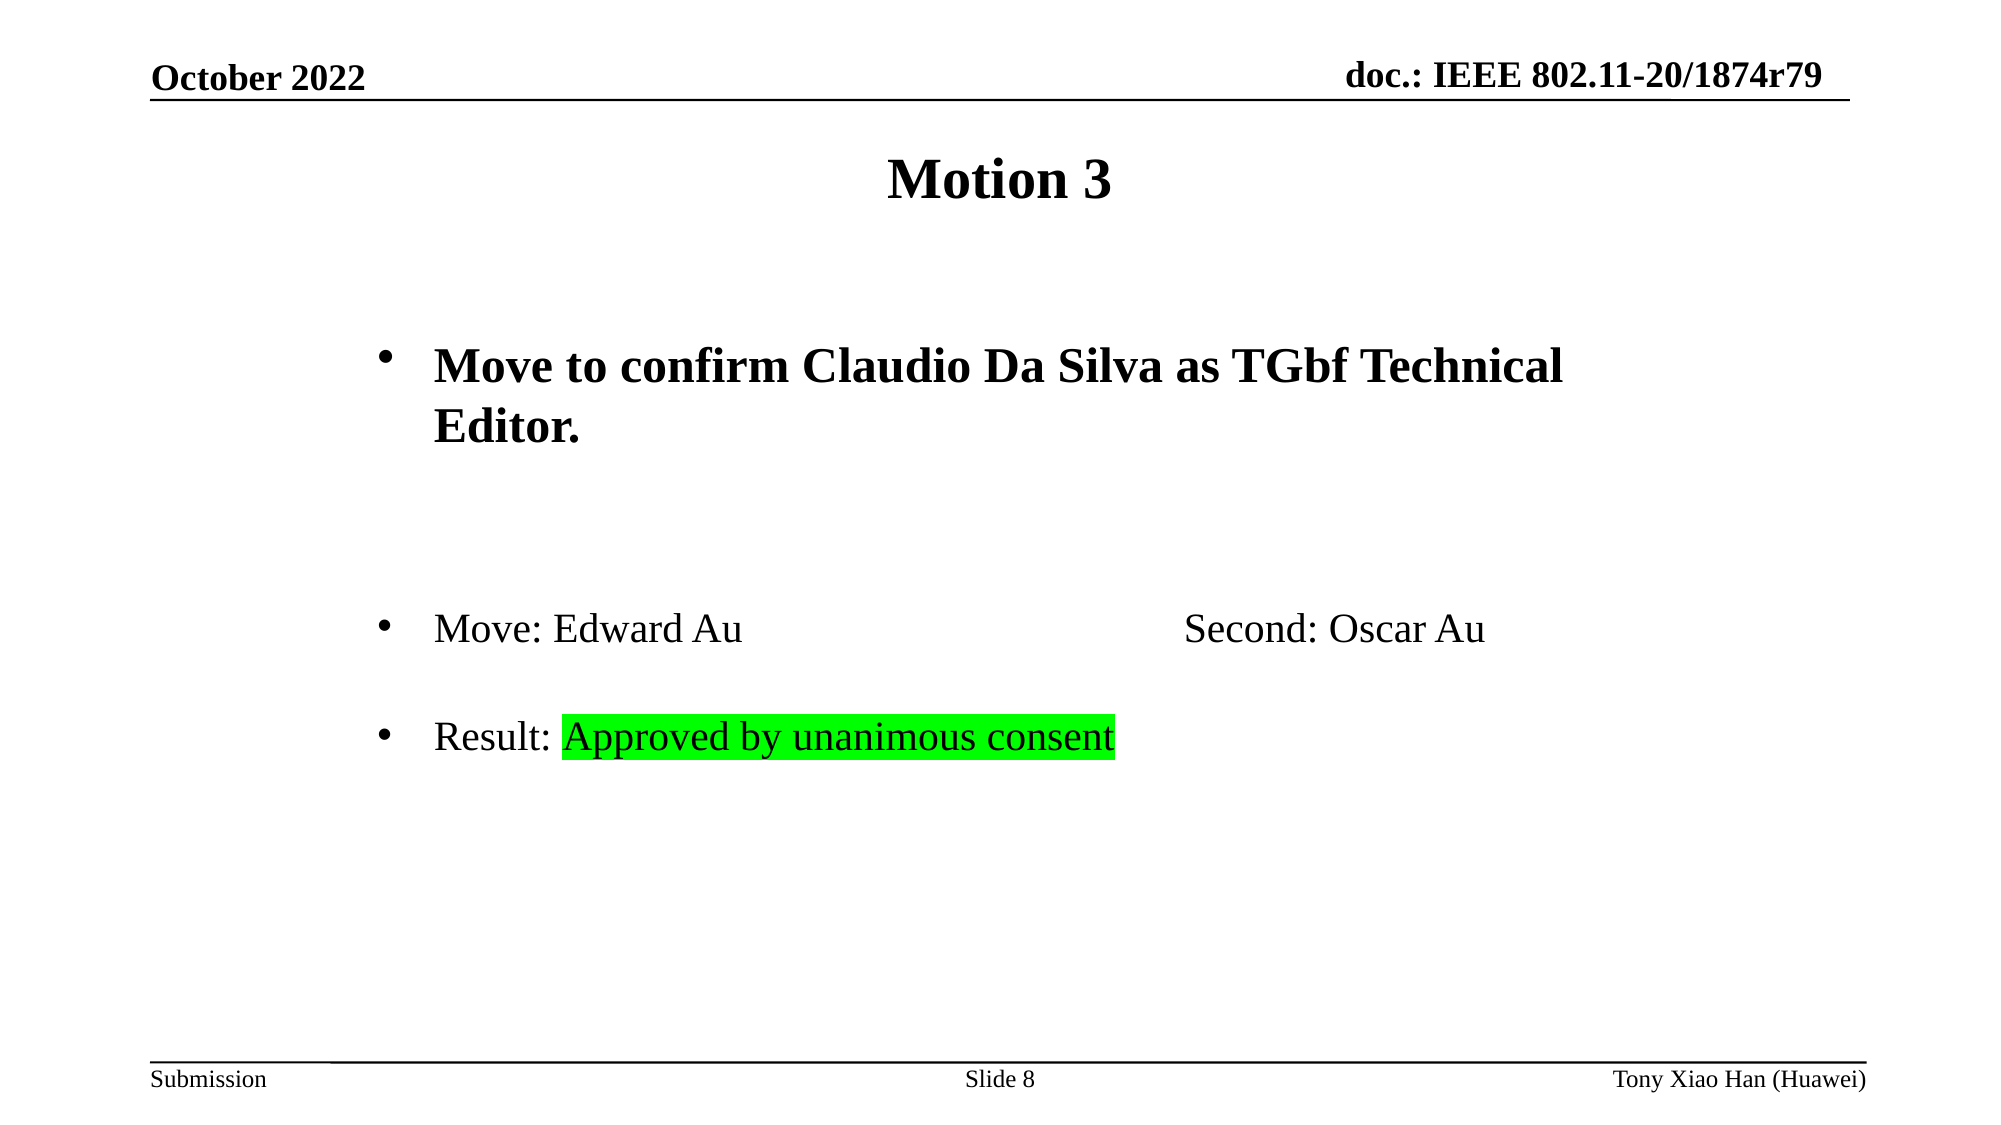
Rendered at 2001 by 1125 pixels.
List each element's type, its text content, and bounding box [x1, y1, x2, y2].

text_box Move to confirm Claudio Da Silva as TGbf Technical Editor. Move: Edward Au Second: Oscar Au Result: Approved by unanimous consent [362, 324, 1638, 1013]
text_box Motion 3 [362, 87, 1638, 263]
